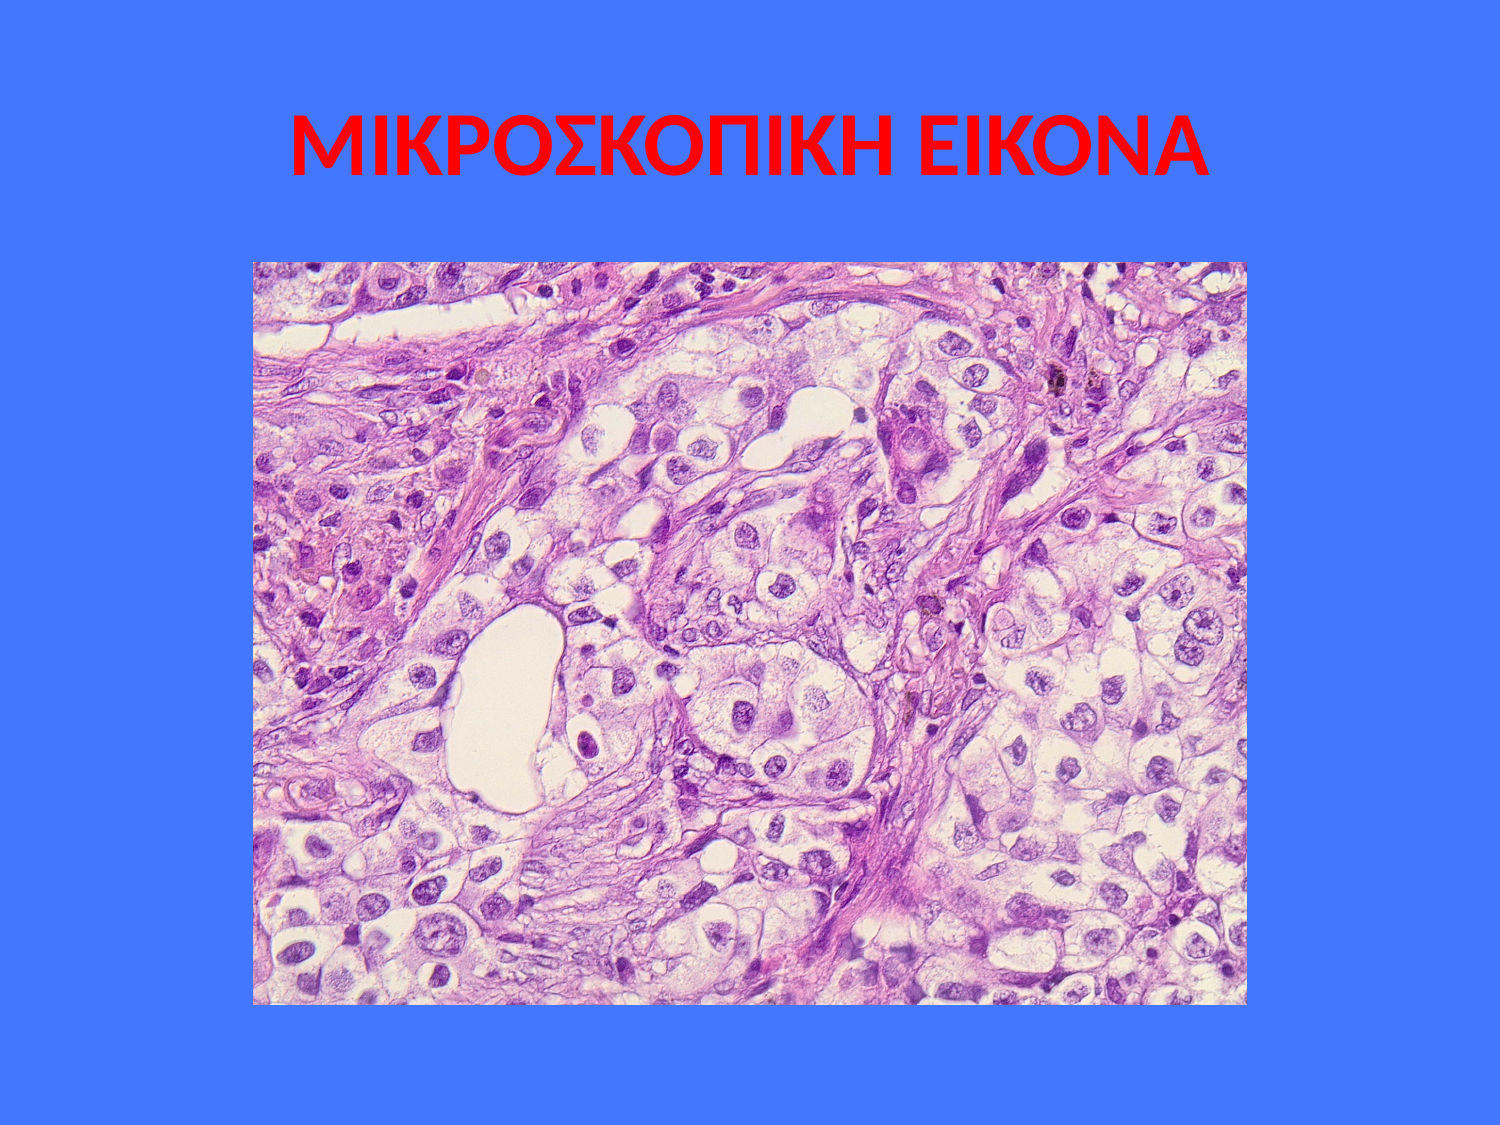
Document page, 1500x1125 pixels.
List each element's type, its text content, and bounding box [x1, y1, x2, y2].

title ΜΙΚΡΟΣΚΟΠΙΚΗ ΕΙΚΟΝΑ [75, 45, 1425, 233]
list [74, 262, 1426, 1006]
